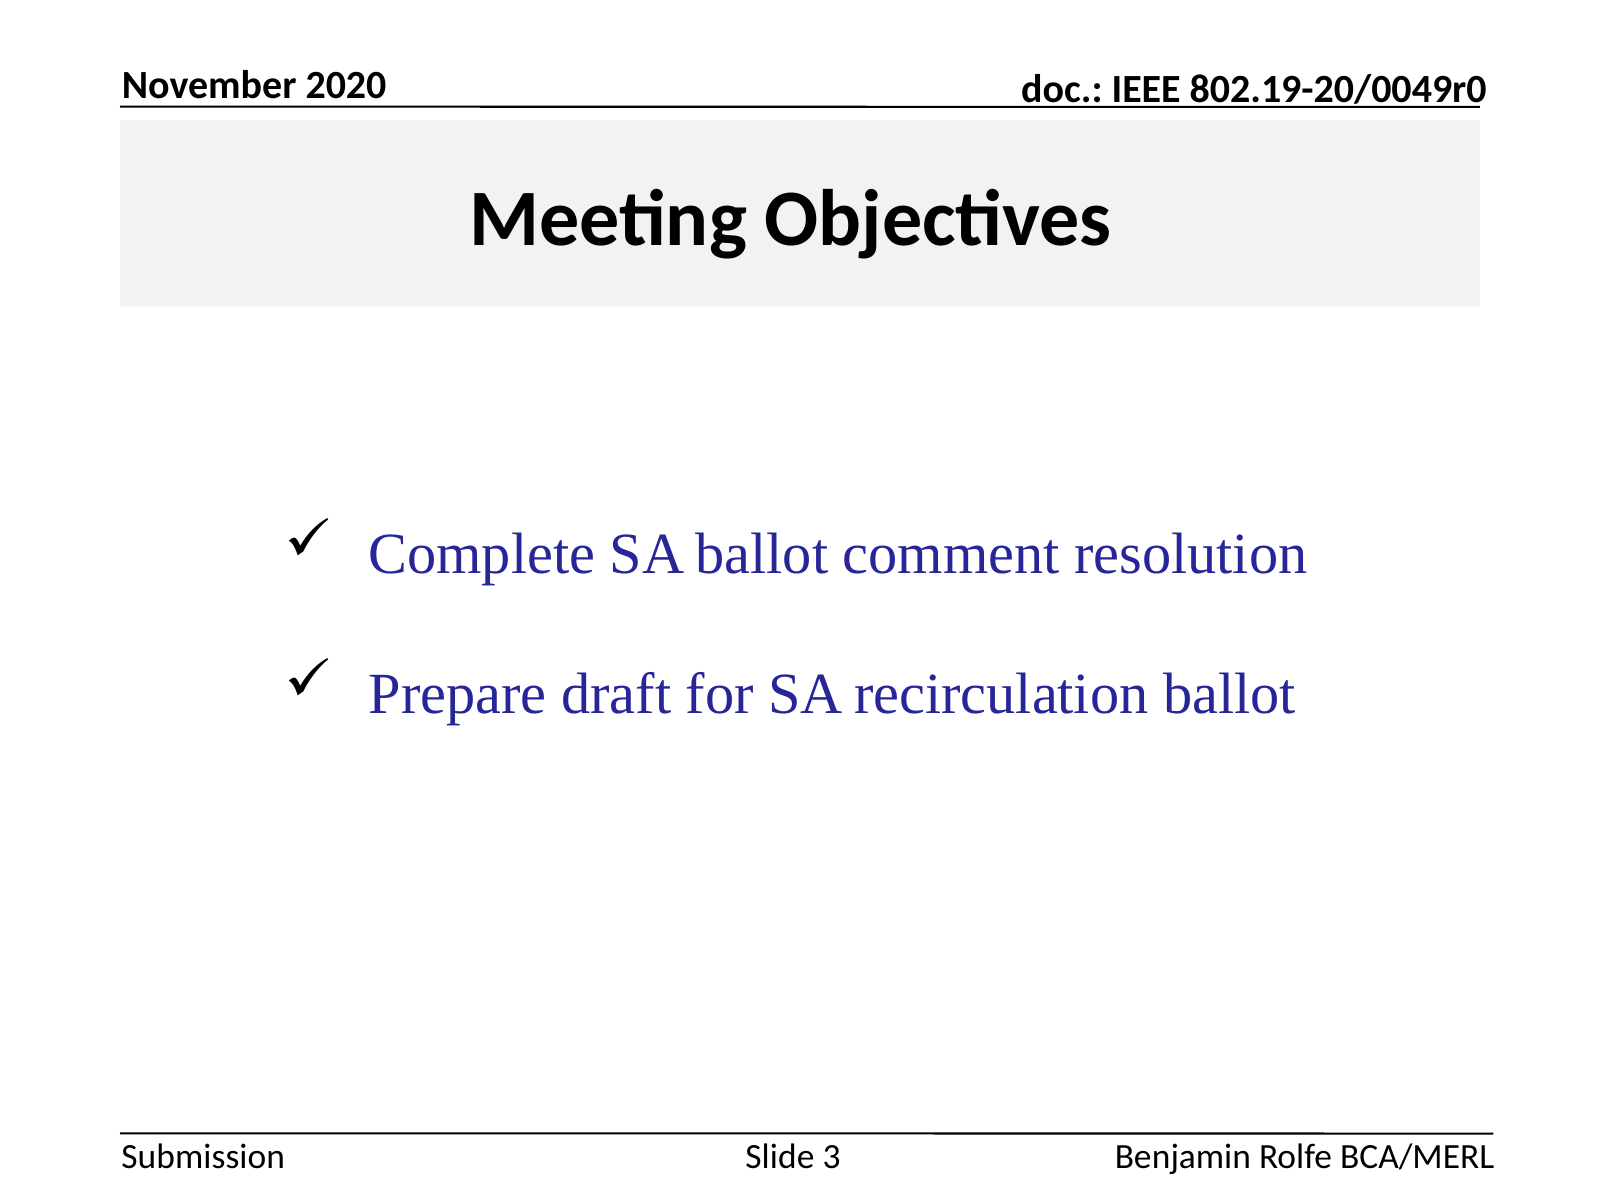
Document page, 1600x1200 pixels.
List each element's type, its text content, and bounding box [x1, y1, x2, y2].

slide_number Slide 3 [733, 1132, 854, 1197]
title Meeting Objectives [119, 119, 1480, 307]
text_box Complete SA ballot comment resolution Prepare draft for SA recirculation ballot [269, 437, 1331, 873]
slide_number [121, 58, 451, 107]
footer Benjamin Rolfe BCA/MERL [937, 1132, 1495, 1174]
